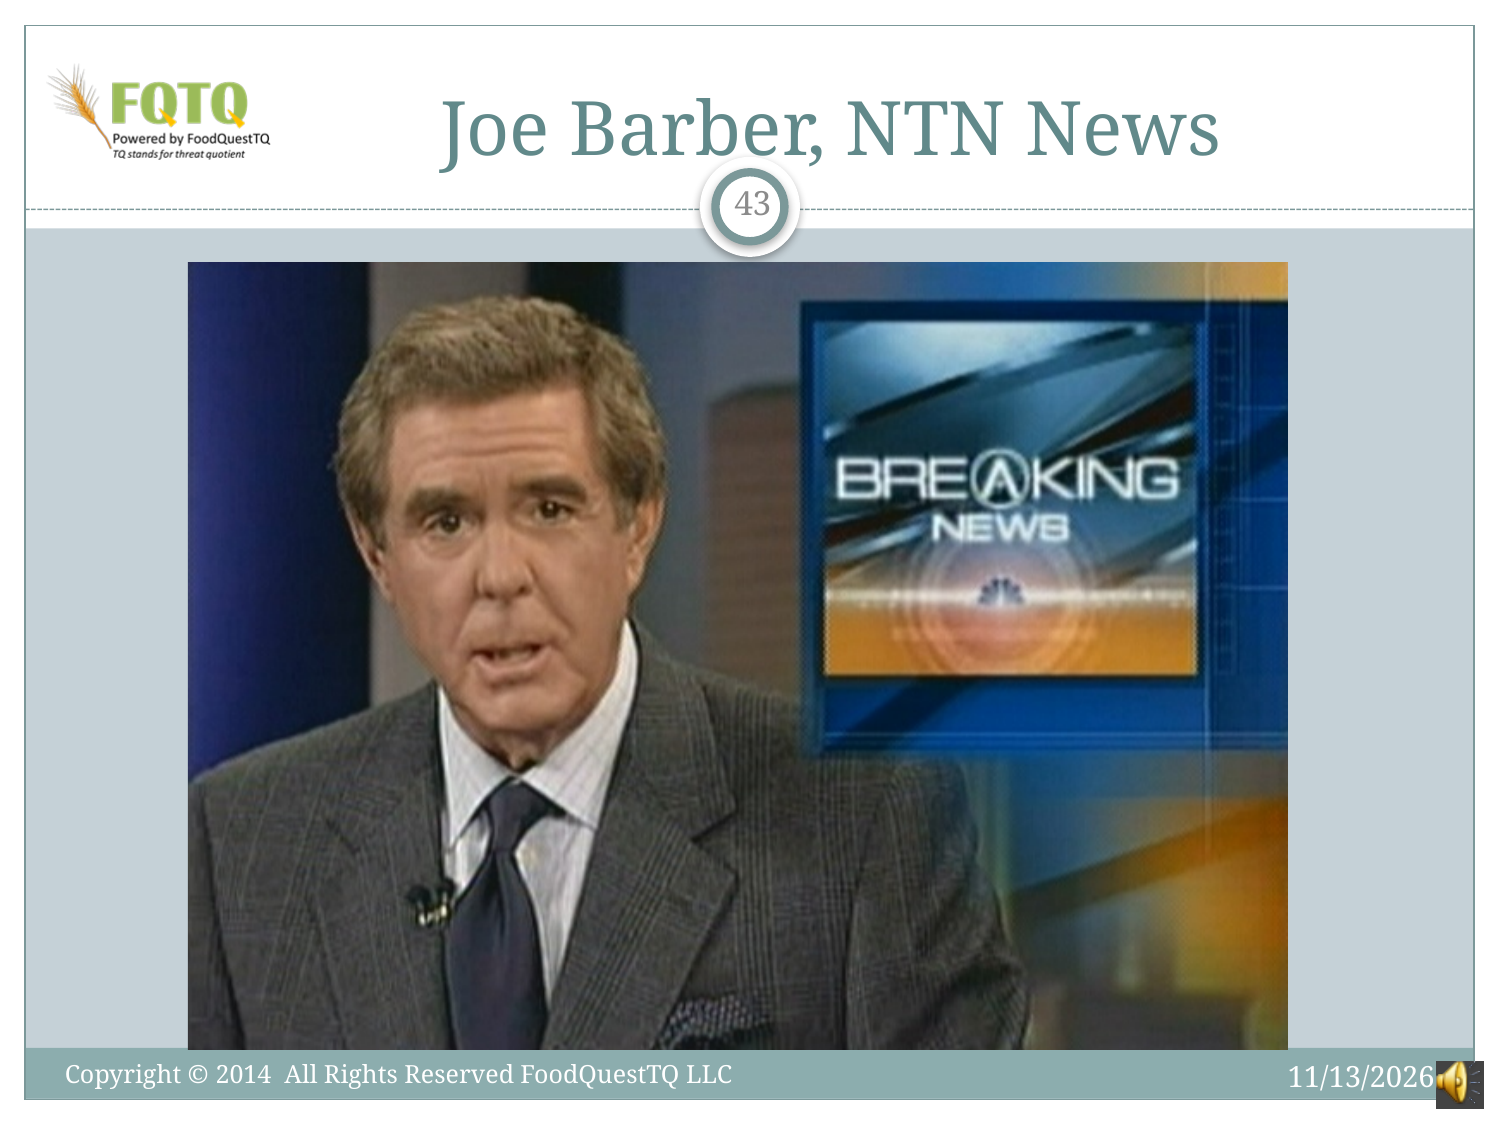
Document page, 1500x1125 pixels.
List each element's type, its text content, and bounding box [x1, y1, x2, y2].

text_box Joe Barber, NTN News [299, 72, 1363, 178]
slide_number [950, 1050, 1450, 1111]
slide_number 43 [715, 168, 791, 241]
picture [187, 262, 1289, 1051]
picture [37, 47, 288, 173]
footer Copyright © 2014 All Rights Reserved FoodQuestTQ LLC [50, 1051, 749, 1112]
picture [1434, 1059, 1486, 1111]
